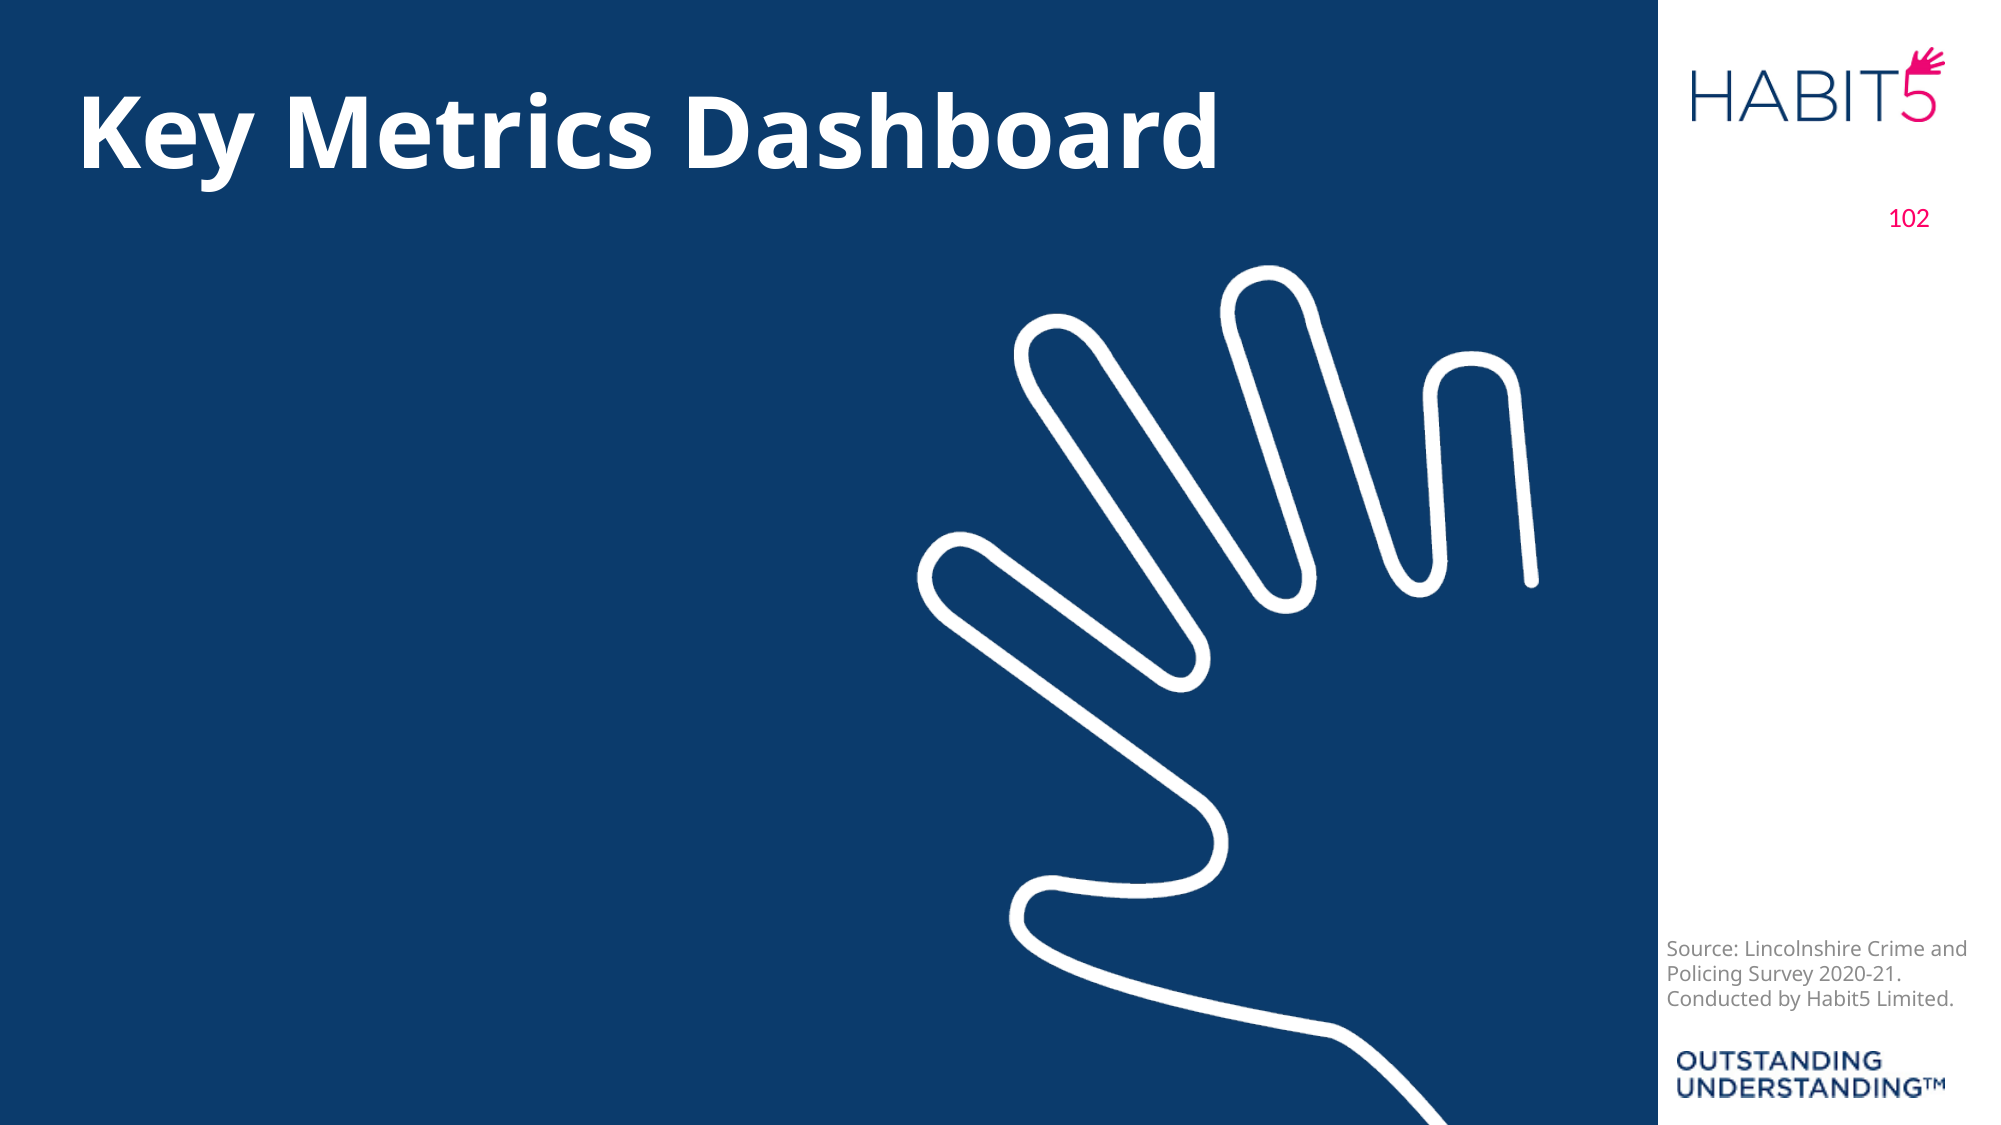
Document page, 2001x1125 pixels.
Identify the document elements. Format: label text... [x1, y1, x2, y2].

slide_number 102 [1714, 184, 1945, 248]
picture [0, 0, 1945, 1125]
picture [1692, 47, 1945, 122]
text_box Key Metrics Dashboard [55, 58, 1615, 248]
